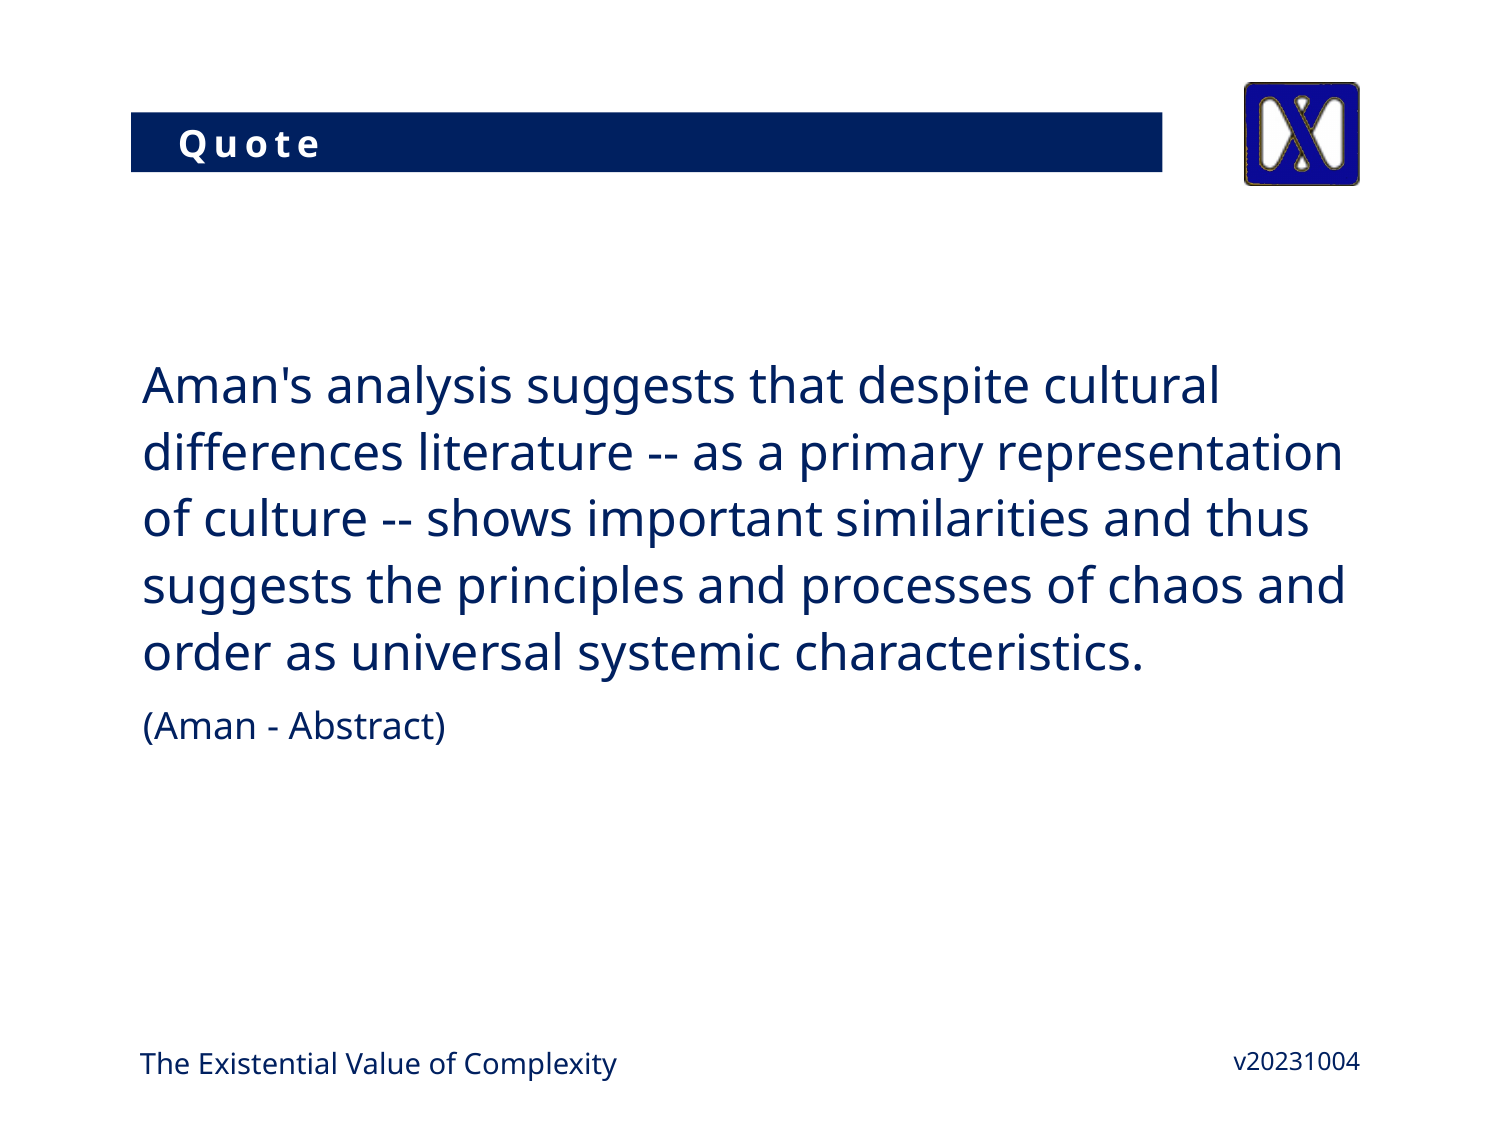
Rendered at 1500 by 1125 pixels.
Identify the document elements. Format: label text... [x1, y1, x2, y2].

text_box v20231004 [950, 1037, 1375, 1083]
text_box Quote [131, 112, 1163, 173]
picture [1243, 82, 1360, 186]
text_box The Existential Value of Complexity [124, 1037, 1163, 1088]
text_box Aman's analysis suggests that despite cultural differences literature -- as a primary representation of culture -- shows important similarities and thus suggests the principles and processes of chaos and order as universal systemic characteristics. (Aman - Abstract) [128, 339, 1379, 830]
